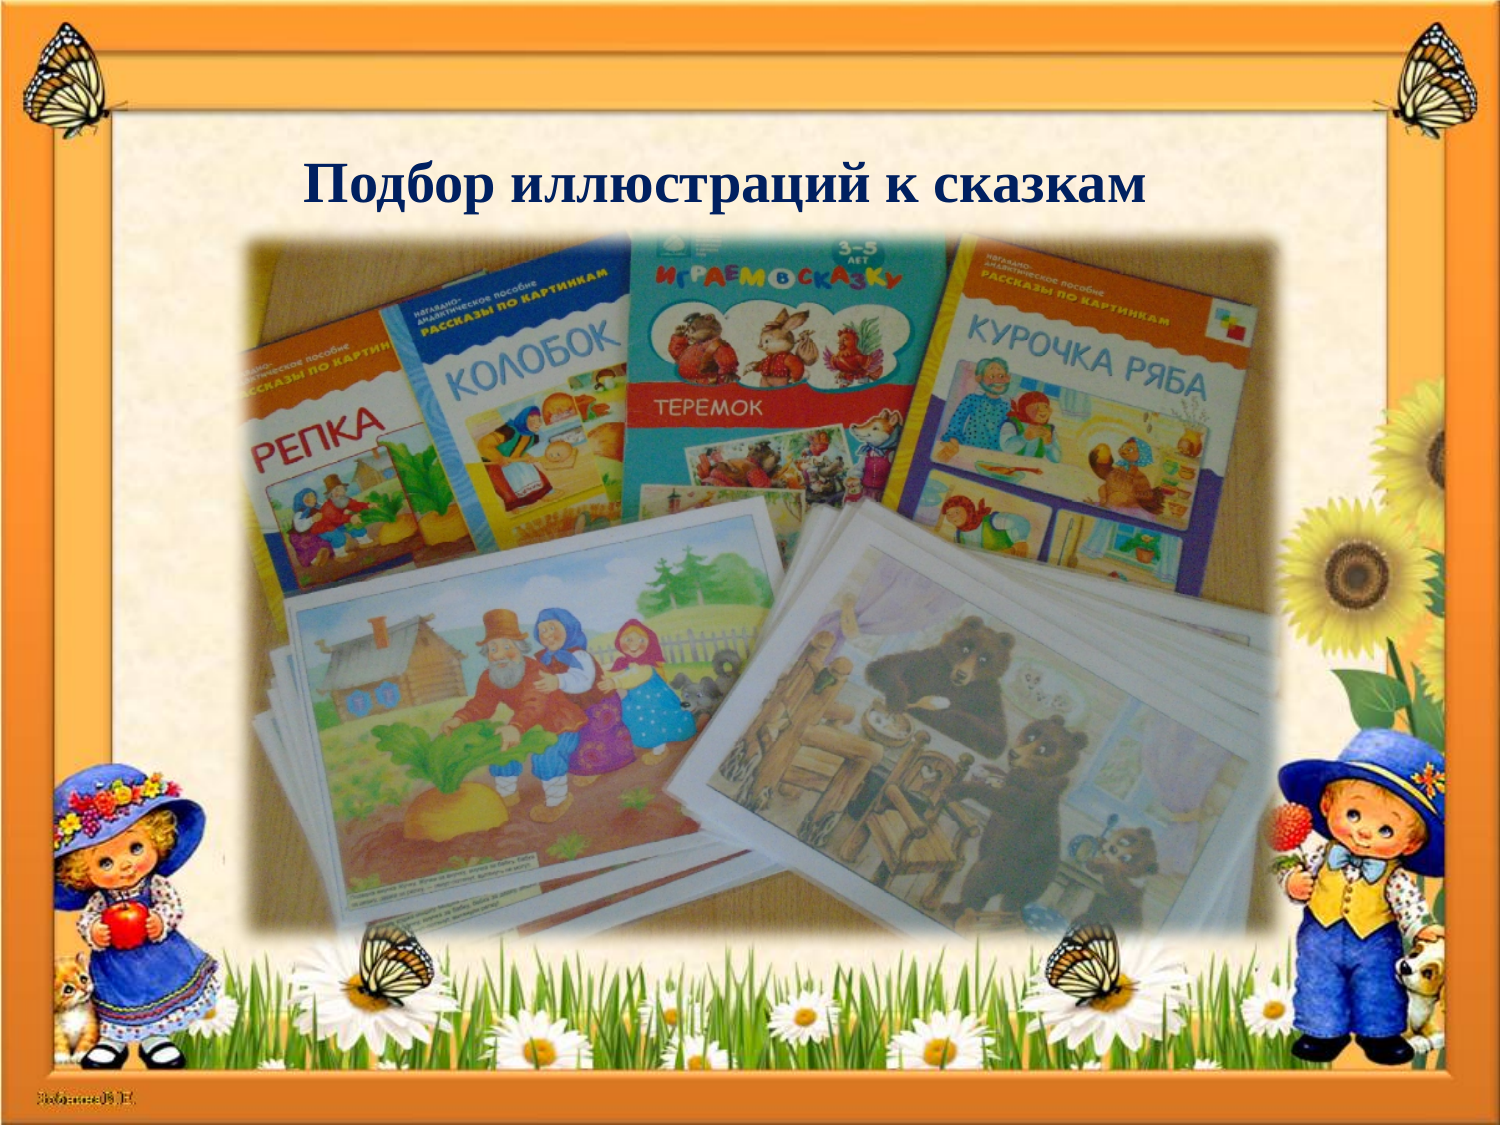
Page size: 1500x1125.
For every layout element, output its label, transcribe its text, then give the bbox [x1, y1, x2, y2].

text_box Подбор иллюстраций к сказкам [289, 137, 1282, 221]
picture [0, 0, 1500, 1125]
